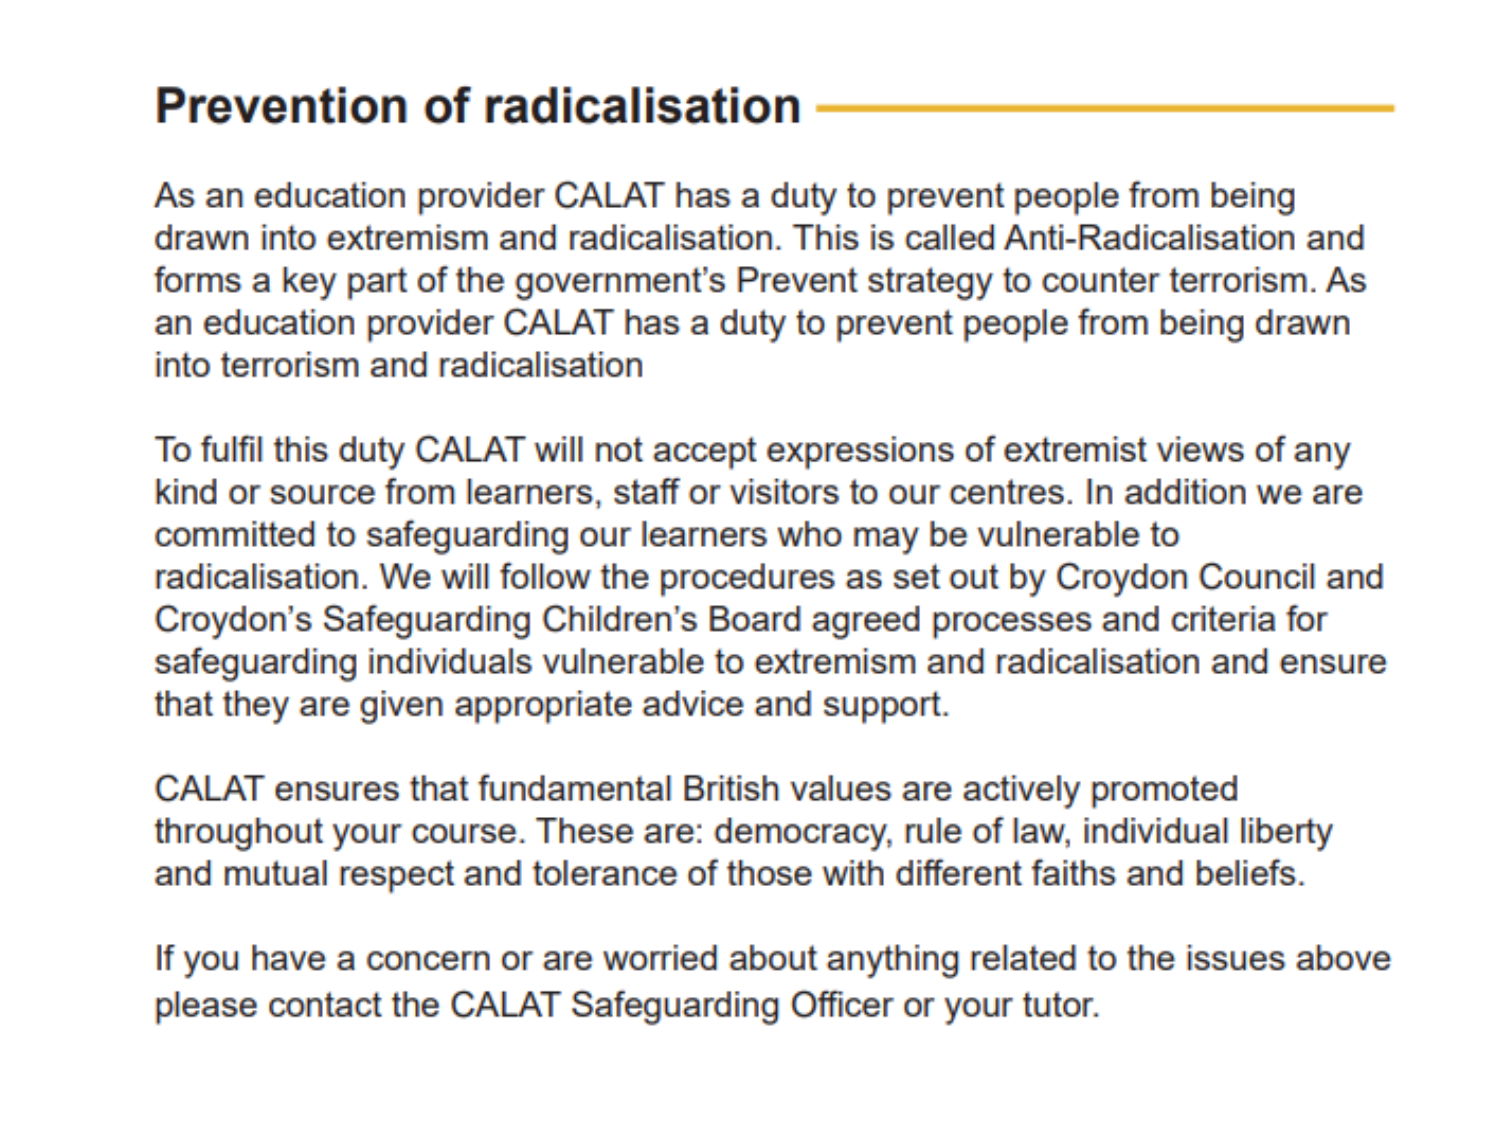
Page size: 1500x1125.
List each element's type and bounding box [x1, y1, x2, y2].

picture [90, 66, 1441, 1083]
